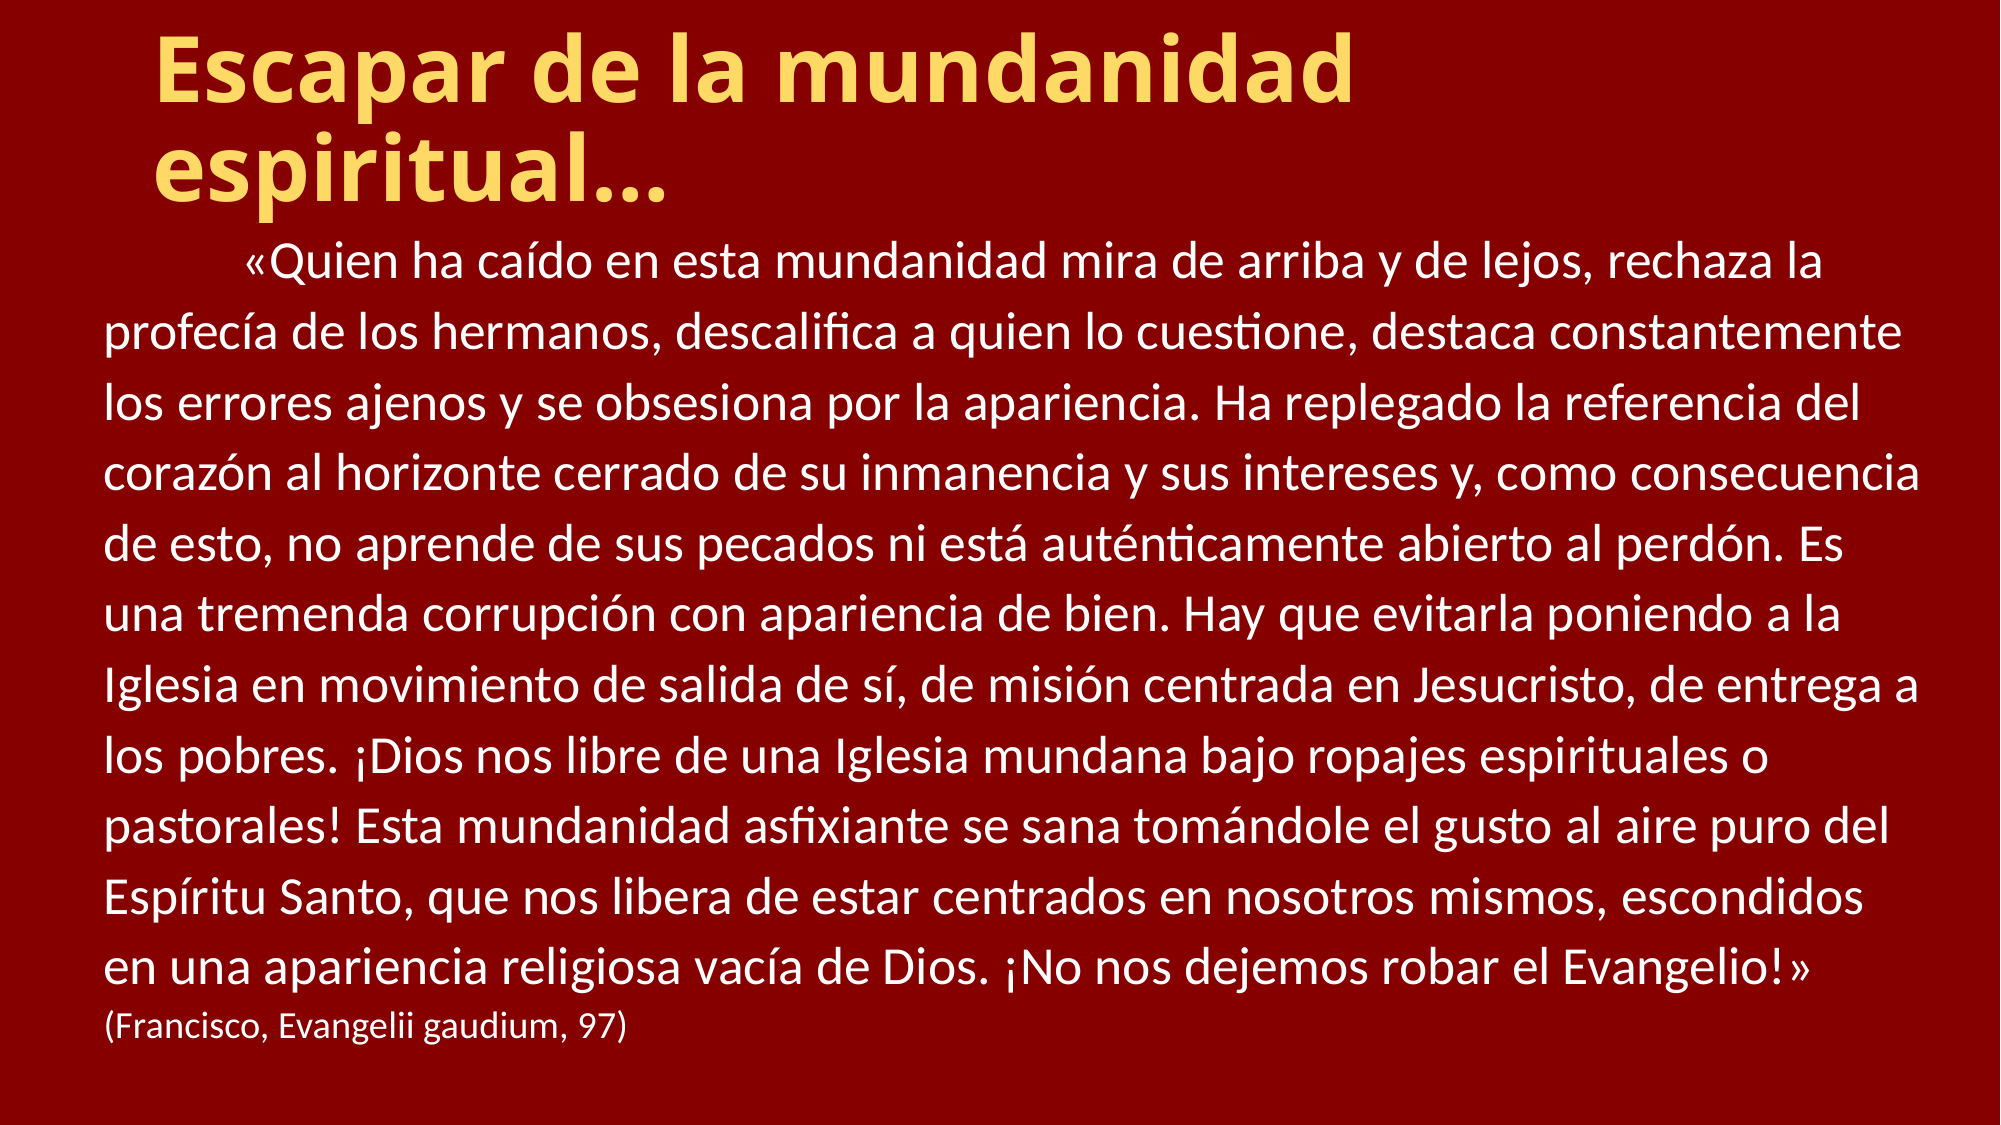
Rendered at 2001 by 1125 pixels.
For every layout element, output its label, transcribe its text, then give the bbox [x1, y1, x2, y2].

title Escapar de la mundanidad espiritual… [137, 59, 1863, 185]
list «Quien ha caído en esta mundanidad mira de arriba y de lejos, rechaza la profecía de los hermanos, descalifica a quien lo cuestione, destaca constantemente los errores ajenos y se obsesiona por la apariencia. Ha replegado la referencia del corazón al horizonte cerrado de su inmanencia y sus intereses y, como consecuencia de esto, no aprende de sus pecados ni está auténticamente abierto al perdón. Es una tremenda corrupción con apariencia de bien. Hay que evitarla poniendo a la Iglesia en movimiento de salida de sí, de misión centrada en Jesucristo, de entrega a los pobres. ¡Dios nos libre de una Iglesia mundana bajo ropajes espirituales o pastorales! Esta mundanidad asfixiante se sana tomándole el gusto al aire puro del Espíritu Santo, que nos libera de estar centrados en nosotros mismos, escondidos en una apariencia religiosa vacía de Dios. ¡No nos dejemos robar el Evangelio!» (Francisco, Evangelii gaudium, 97) [88, 211, 1946, 1082]
